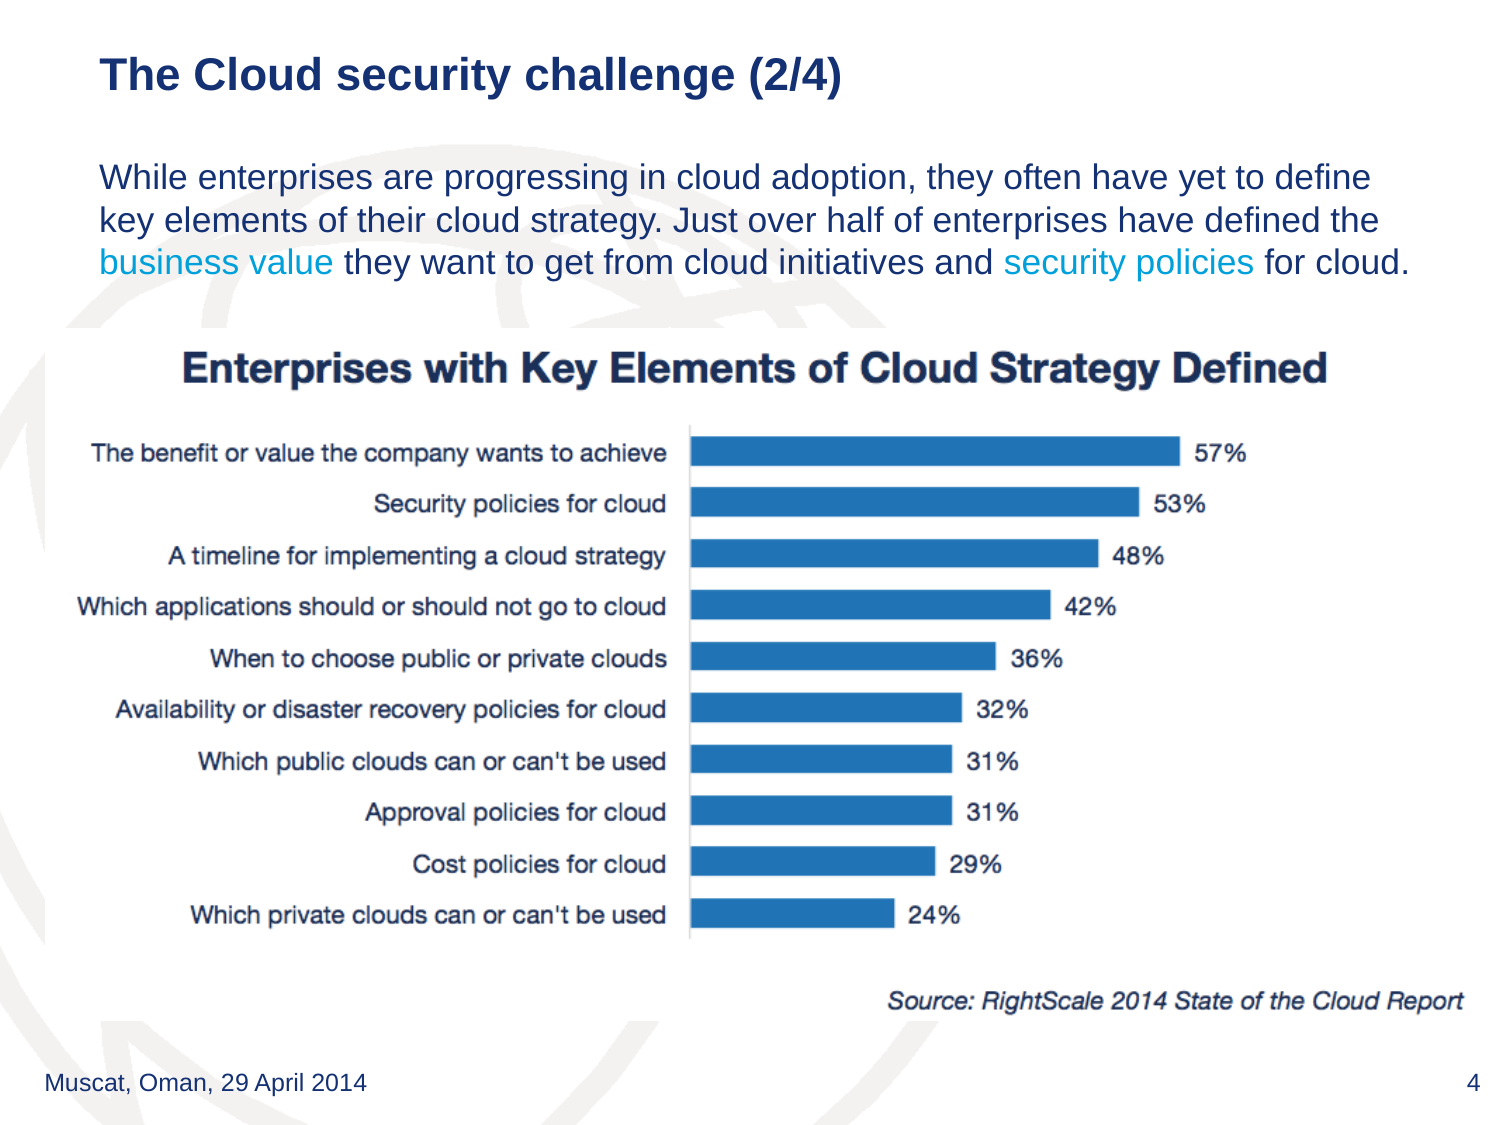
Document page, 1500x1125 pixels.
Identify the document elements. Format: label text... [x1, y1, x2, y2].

slide_number 4 [1271, 1058, 1497, 1125]
text_box The Cloud security challenge (2/4) [84, 24, 1435, 146]
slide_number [29, 1058, 692, 1111]
picture [0, 125, 1479, 1125]
text_box While enterprises are progressing in cloud adoption, they often have yet to define key elements of their cloud strategy. Just over half of enterprises have defined the business value they want to get from cloud initiatives and security policies for cloud. [84, 146, 1439, 290]
